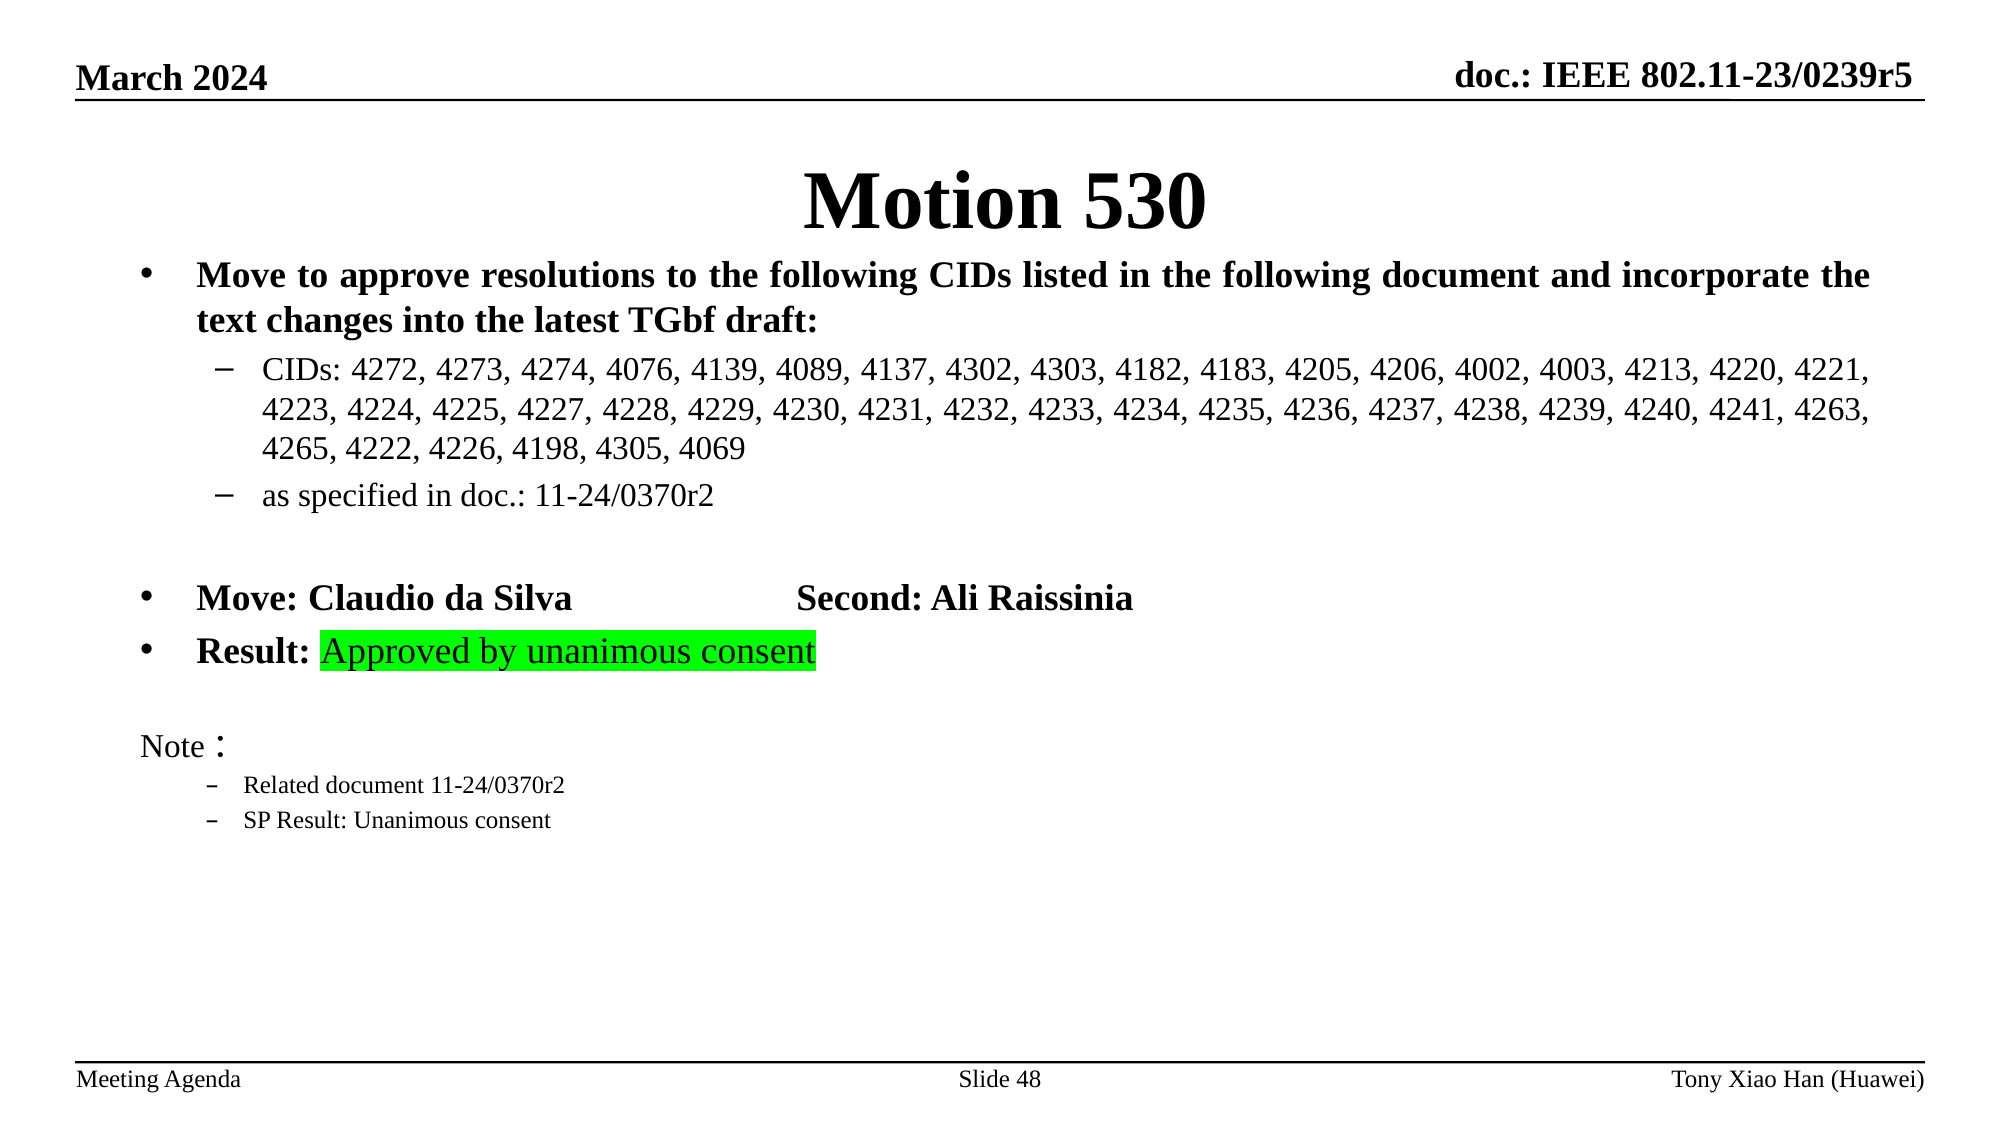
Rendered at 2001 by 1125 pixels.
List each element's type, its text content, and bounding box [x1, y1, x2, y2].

text_box Motion 530 [368, 137, 1644, 212]
text_box Move to approve resolutions to the following CIDs listed in the following document and incorporate the text changes into the latest TGbf draft: CIDs: 4272, 4273, 4274, 4076, 4139, 4089, 4137, 4302, 4303, 4182, 4183, 4205, 4206, 4002, 4003, 4213, 4220, 4221, 4223, 4224, 4225, 4227, 4228, 4229, 4230, 4231, 4232, 4233, 4234, 4235, 4236, 4237, 4238, 4239, 4240, 4241, 4263, 4265, 4222, 4226, 4198, 4305, 4069 as specified in doc.: 11-24/0370r2 Move: Claudio da Silva Second: Ali Raissinia Result: Approved by unanimous consent Note： Related document 11-24/0370r2 SP Result: Unanimous consent [125, 212, 1888, 988]
